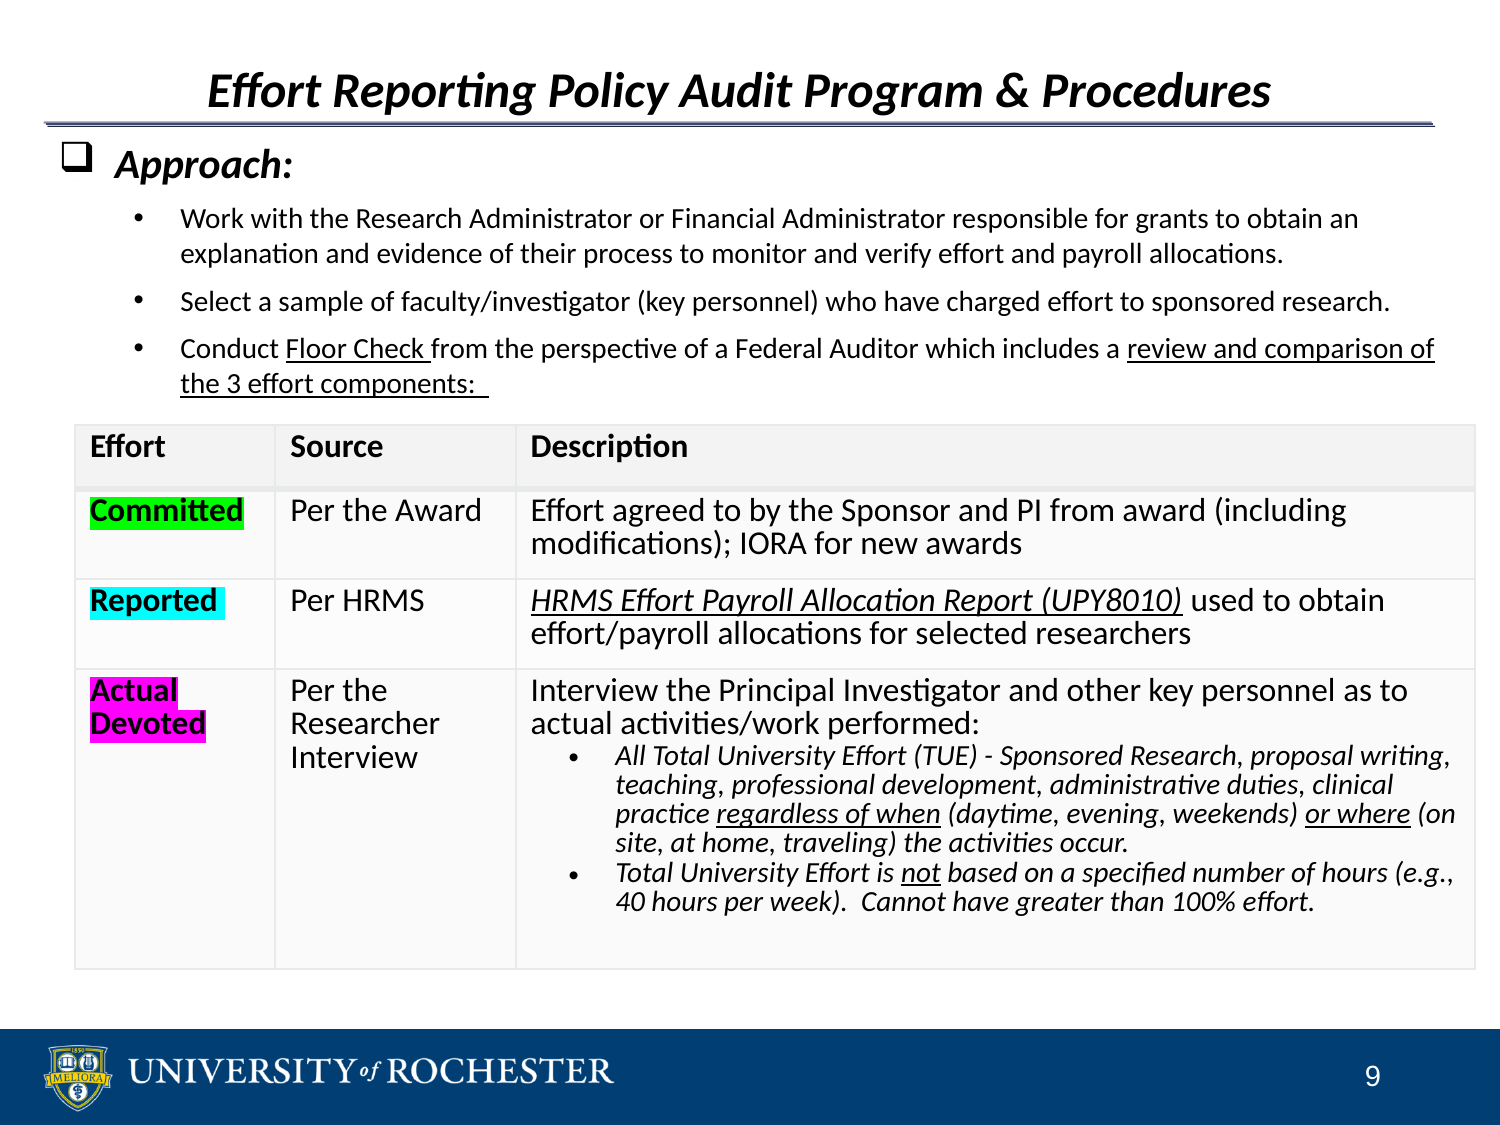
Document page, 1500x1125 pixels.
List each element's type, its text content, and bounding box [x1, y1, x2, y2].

table_cell Per the Researcher Interview [276, 670, 515, 968]
text_box Effort Reporting Policy Audit Program & Procedures [43, 50, 1436, 114]
picture [0, 1029, 1500, 1125]
table_cell Actual Devoted [76, 670, 274, 968]
picture [43, 120, 1436, 128]
table_cell Effort agreed to by the Sponsor and PI from award (including modifications); IORA for new awards [517, 492, 1474, 578]
table_header Effort [76, 426, 274, 486]
list Approach: Work with the Research Administrator or Financial Administrator responsible for grants to obtain an explanation and evidence of their process to monitor and verify effort and payroll allocations. Select a sample of faculty/investigator (key personnel) who have charged effort to sponsored research. Conduct Floor Check from the perspective of a Federal Auditor which includes a review and comparison of the 3 effort components: [43, 129, 1475, 1013]
table_header Description [517, 426, 1474, 486]
table_header Source [276, 426, 515, 486]
table_cell Per HRMS [276, 580, 515, 668]
table_cell Reported [76, 580, 274, 668]
table_cell Interview the Principal Investigator and other key personnel as to actual activities/work performed: All Total University Effort (TUE) - Sponsored Research, proposal writing, teaching, professional development, administrative duties, clinical practice regardless of when (daytime, evening, weekends) or where (on site, at home, traveling) the activities occur. Total University Effort is not based on a specified number of hours (e.g., 40 hours per week). Cannot have greater than 100% effort. [517, 670, 1474, 968]
table_cell Per the Award [276, 492, 515, 578]
table_cell HRMS Effort Payroll Allocation Report (UPY8010) used to obtain effort/payroll allocations for selected researchers [517, 580, 1474, 668]
table_cell Committed [76, 492, 274, 578]
